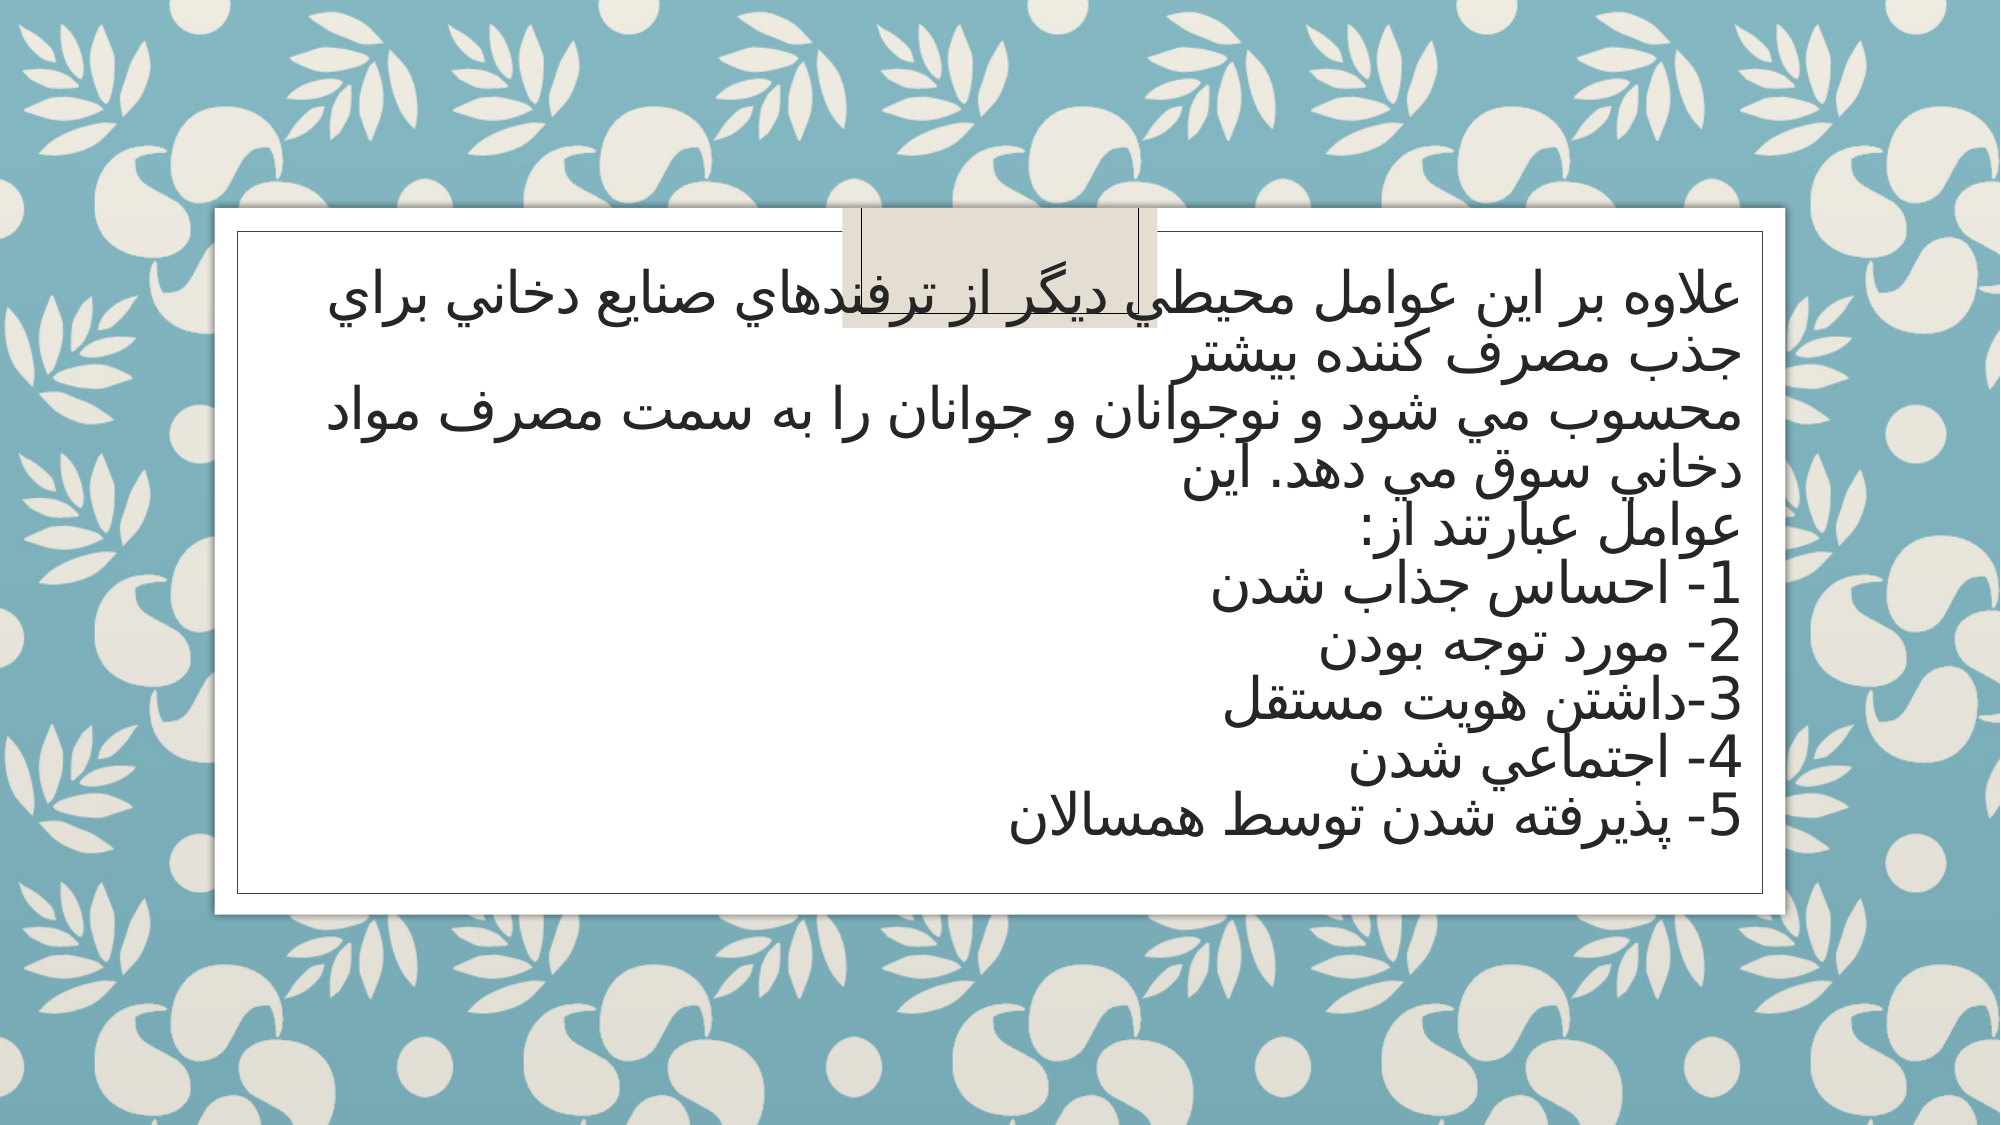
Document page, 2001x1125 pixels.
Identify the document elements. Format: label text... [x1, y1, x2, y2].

title علاوه بر اين عوامل محيطي ديگر از ترفندهاي صنايع دخاني براي جذب مصرف كننده بيشتر محسوب مي شود و نوجوانان و جوانان را به سمت مصرف مواد دخاني سوق مي دهد. اين عوامل عبارتند از: 1- احساس جذاب شدن 2- مورد توجه بودن 3-داشتن هويت مستقل 4- اجتماعي شدن 5- پذيرفته شدن توسط همسالان [256, 227, 1760, 899]
